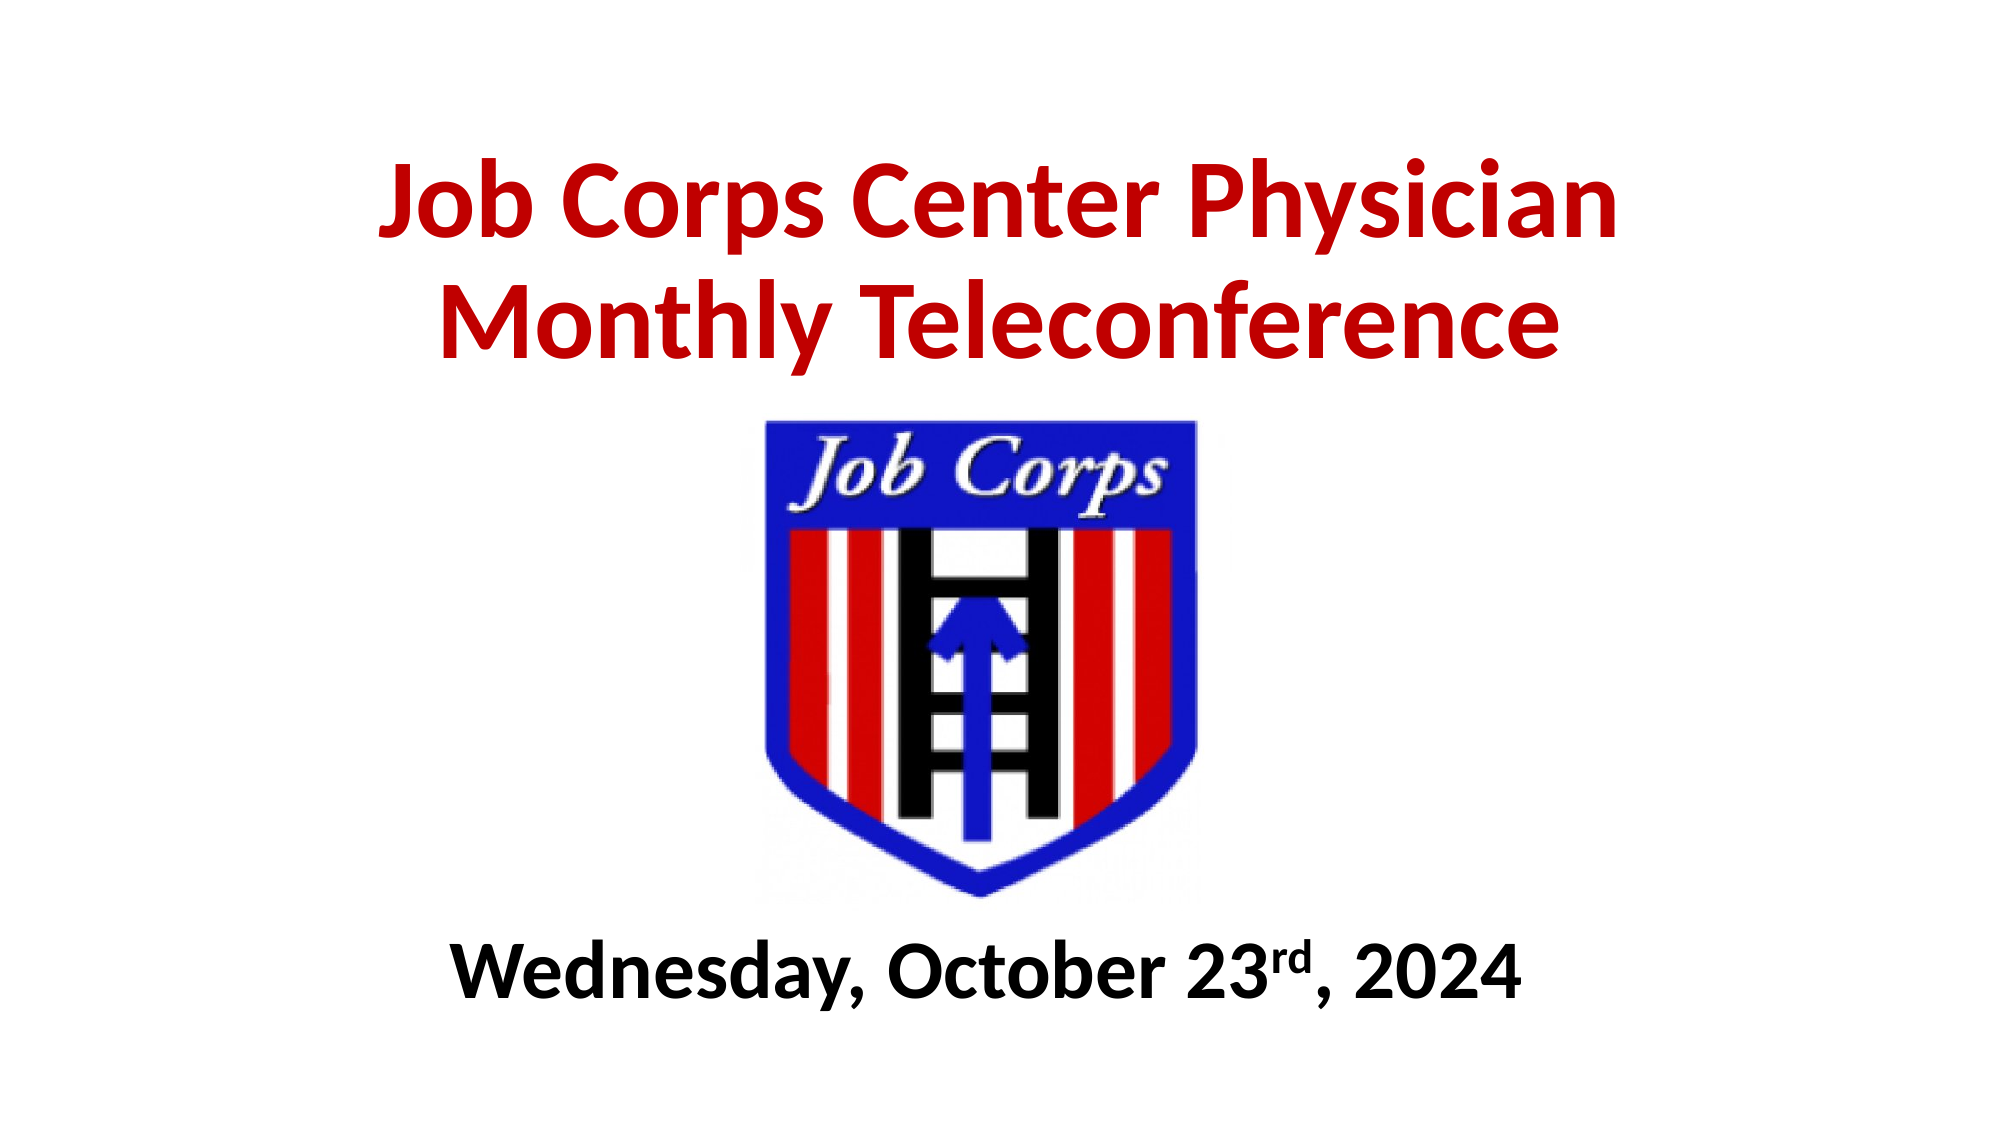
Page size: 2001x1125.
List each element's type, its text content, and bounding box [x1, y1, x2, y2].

title Job Corps Center Physician Monthly Teleconference [75, 84, 1925, 391]
picture [733, 412, 1232, 911]
subtitle Wednesday, October 23rd, 2024 [209, 413, 1680, 1059]
